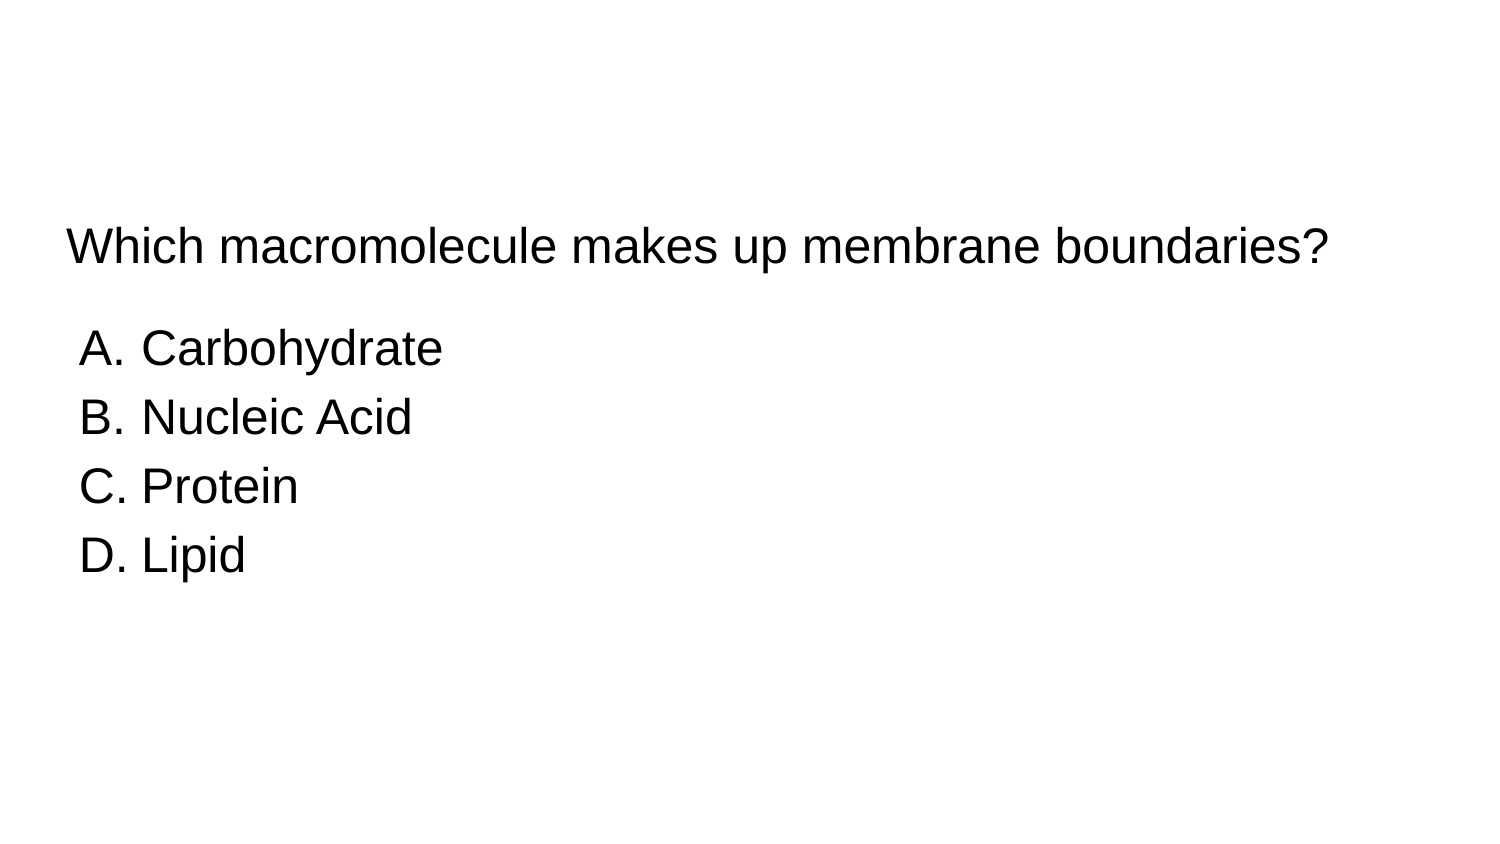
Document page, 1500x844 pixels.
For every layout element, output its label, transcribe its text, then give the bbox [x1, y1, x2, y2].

list Which macromolecule makes up membrane boundaries? Carbohydrate Nucleic Acid Protein Lipid [51, 189, 1449, 750]
